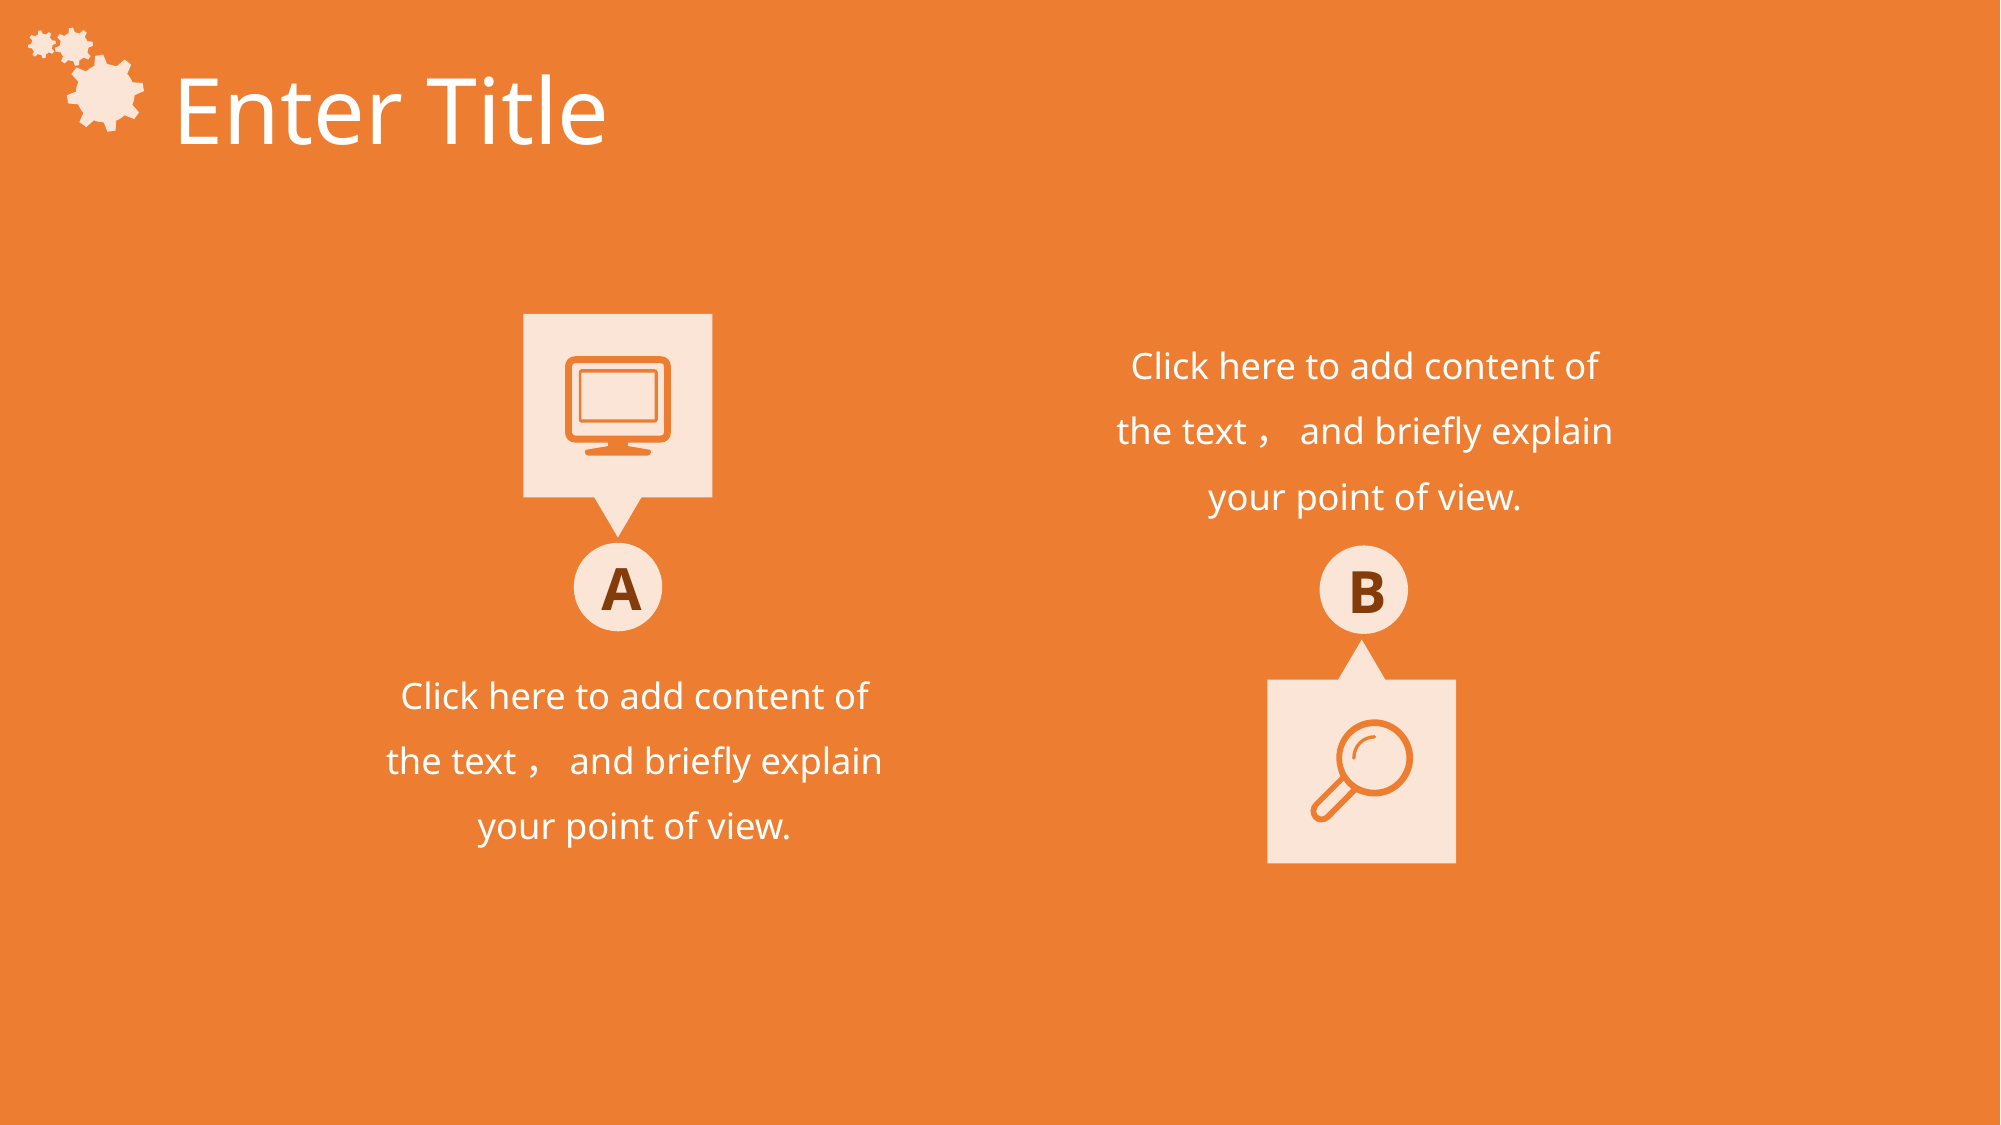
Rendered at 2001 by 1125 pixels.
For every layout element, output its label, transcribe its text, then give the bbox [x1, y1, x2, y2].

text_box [1089, 313, 1641, 864]
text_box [359, 314, 911, 855]
text_box Enter Title [158, 26, 1884, 203]
